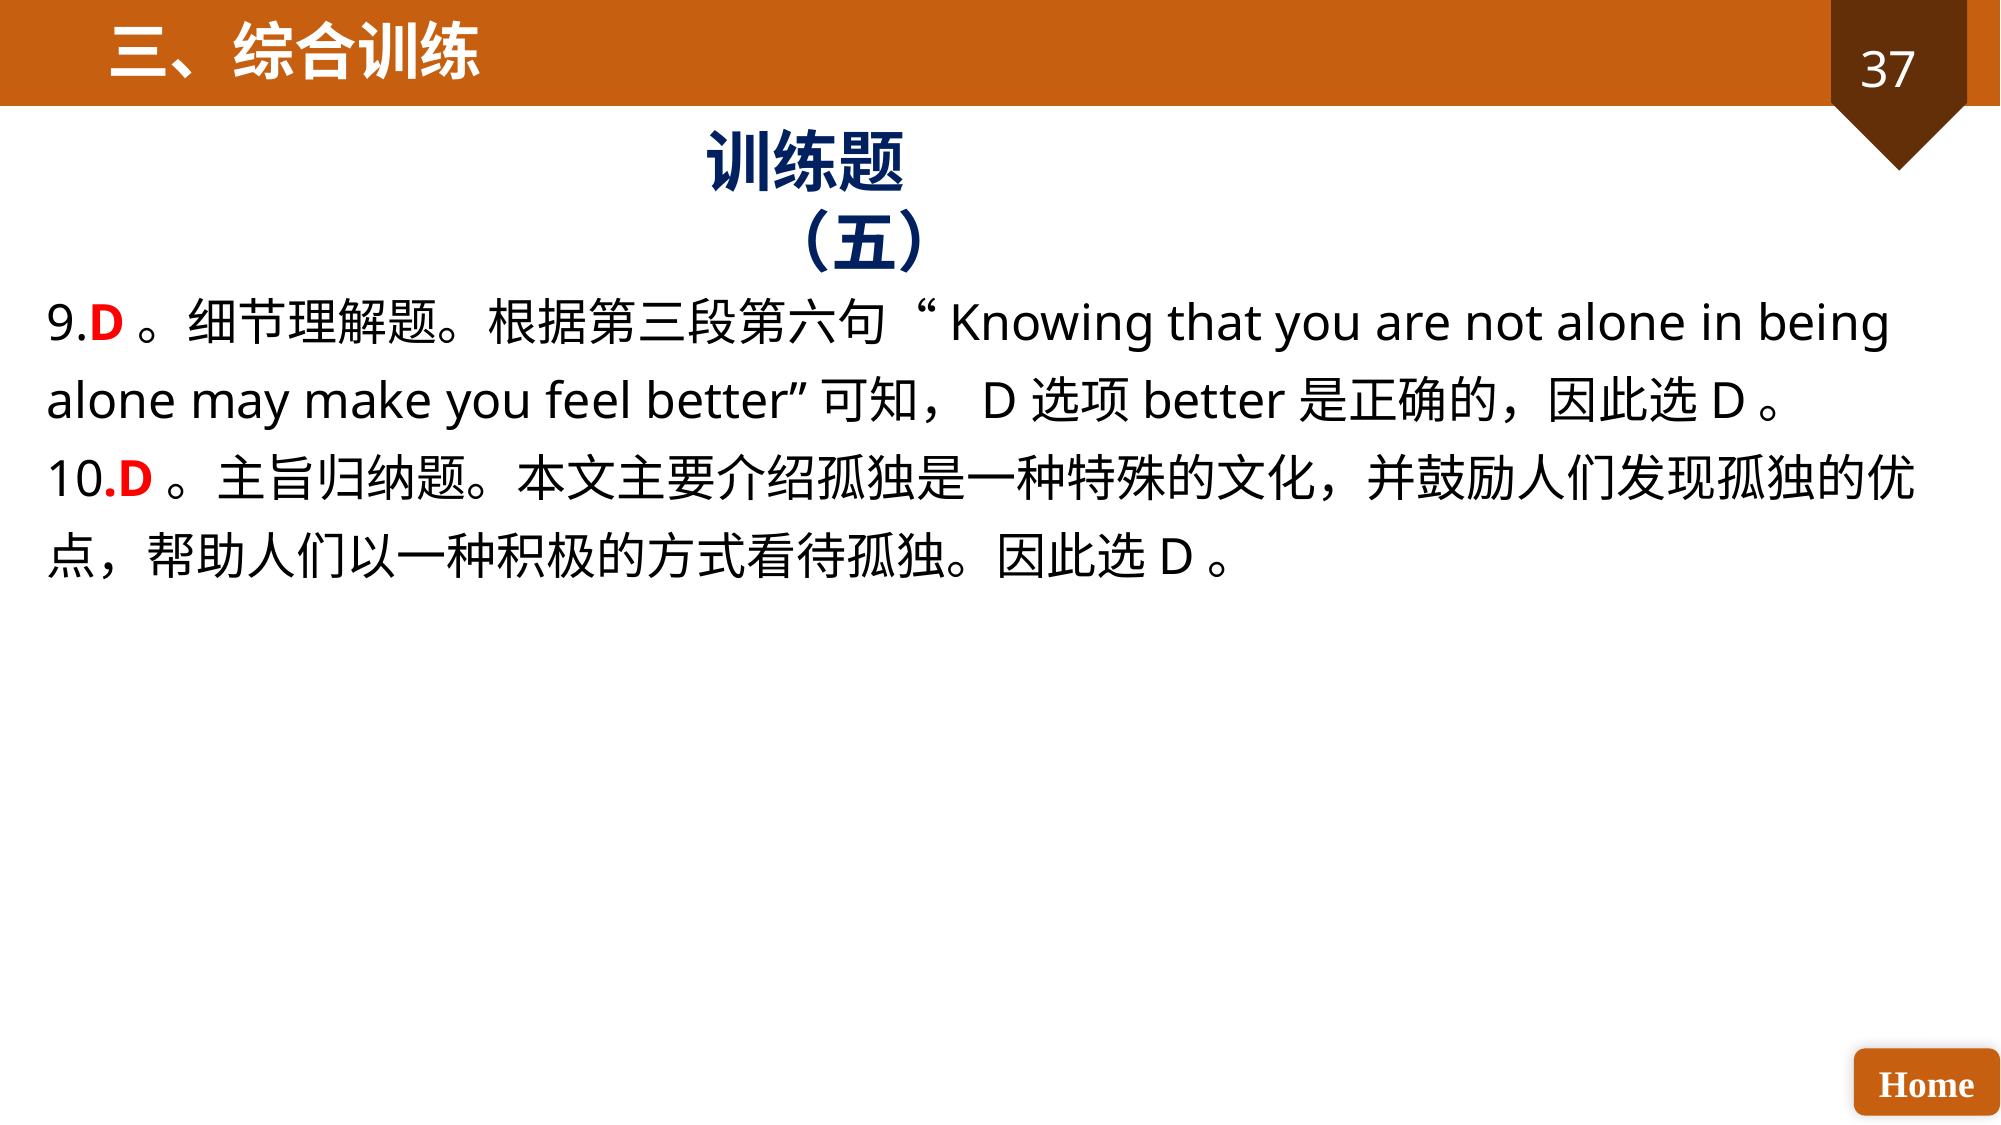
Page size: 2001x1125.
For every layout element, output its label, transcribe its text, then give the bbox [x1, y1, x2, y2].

text_box 三、综合训练 [92, 5, 564, 95]
text_box 训练题（五） [690, 112, 1082, 265]
text_box 9.D。细节理解题。根据第三段第六句“Knowing that you are not alone in being alone may make you feel better”可知，D选项better是正确的，因此选D。 10.D。主旨归纳题。本文主要介绍孤独是一种特殊的文化，并鼓励人们发现孤独的优点，帮助人们以一种积极的方式看待孤独。因此选D。 [31, 265, 1960, 593]
